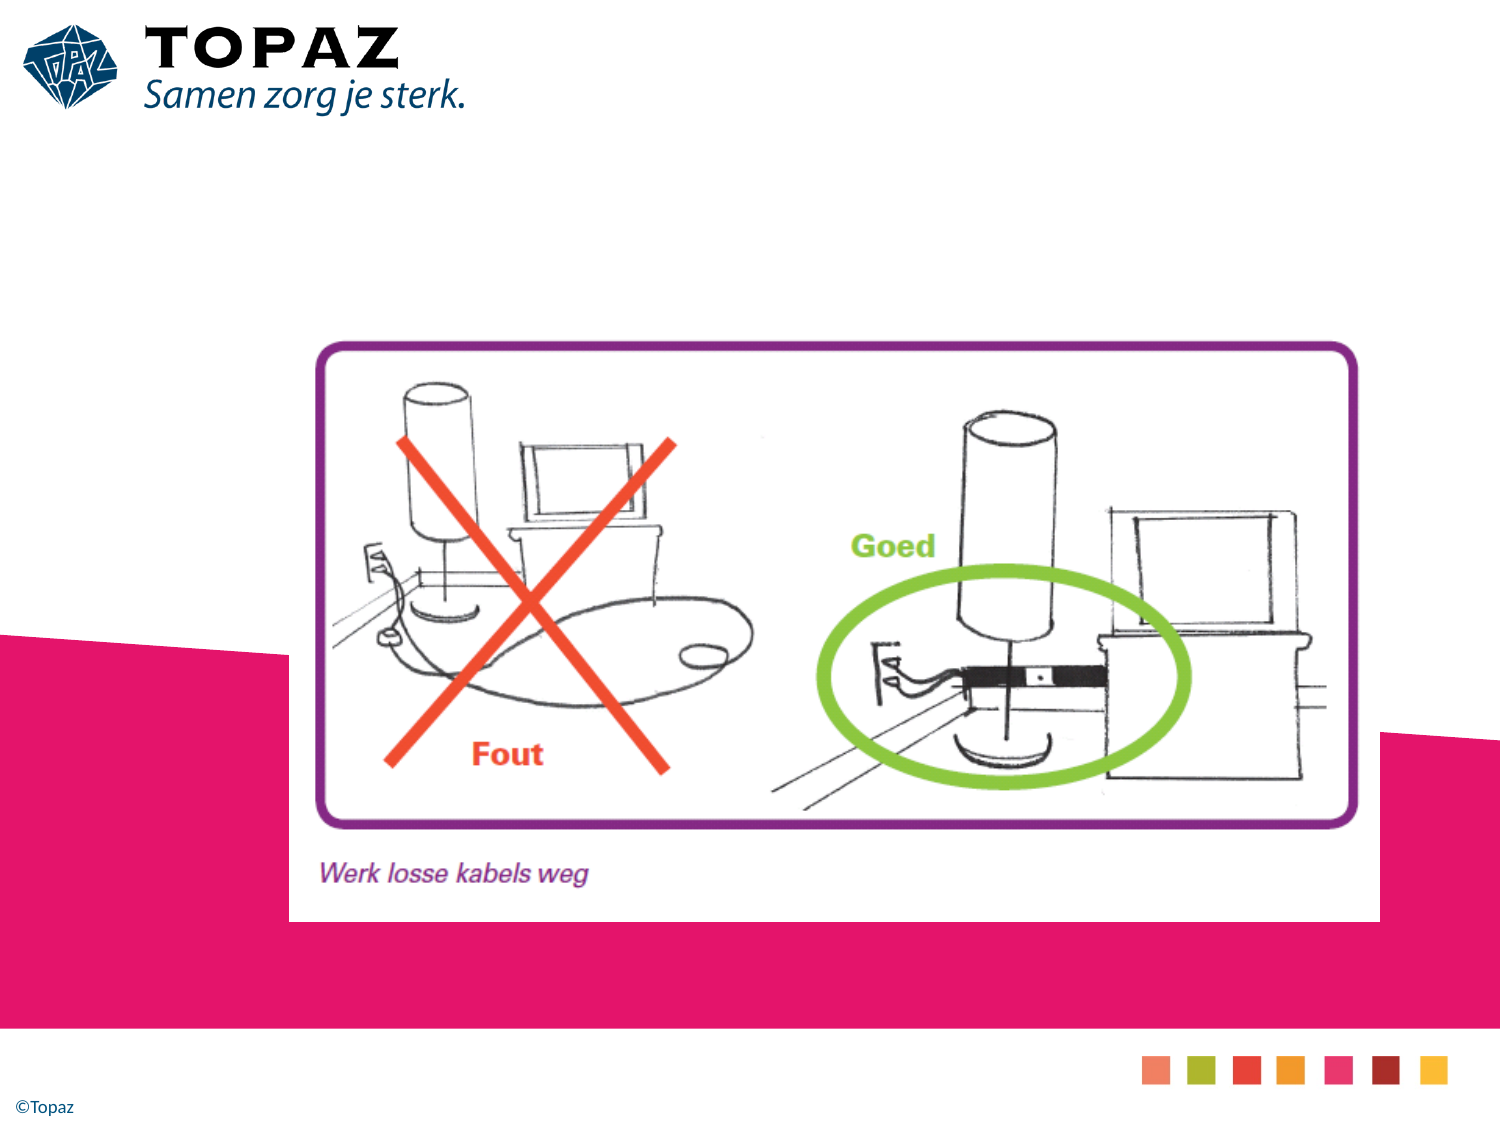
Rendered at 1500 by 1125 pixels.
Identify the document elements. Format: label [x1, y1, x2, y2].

picture [1116, 1056, 1451, 1099]
picture [0, 0, 491, 133]
picture [288, 326, 1381, 922]
